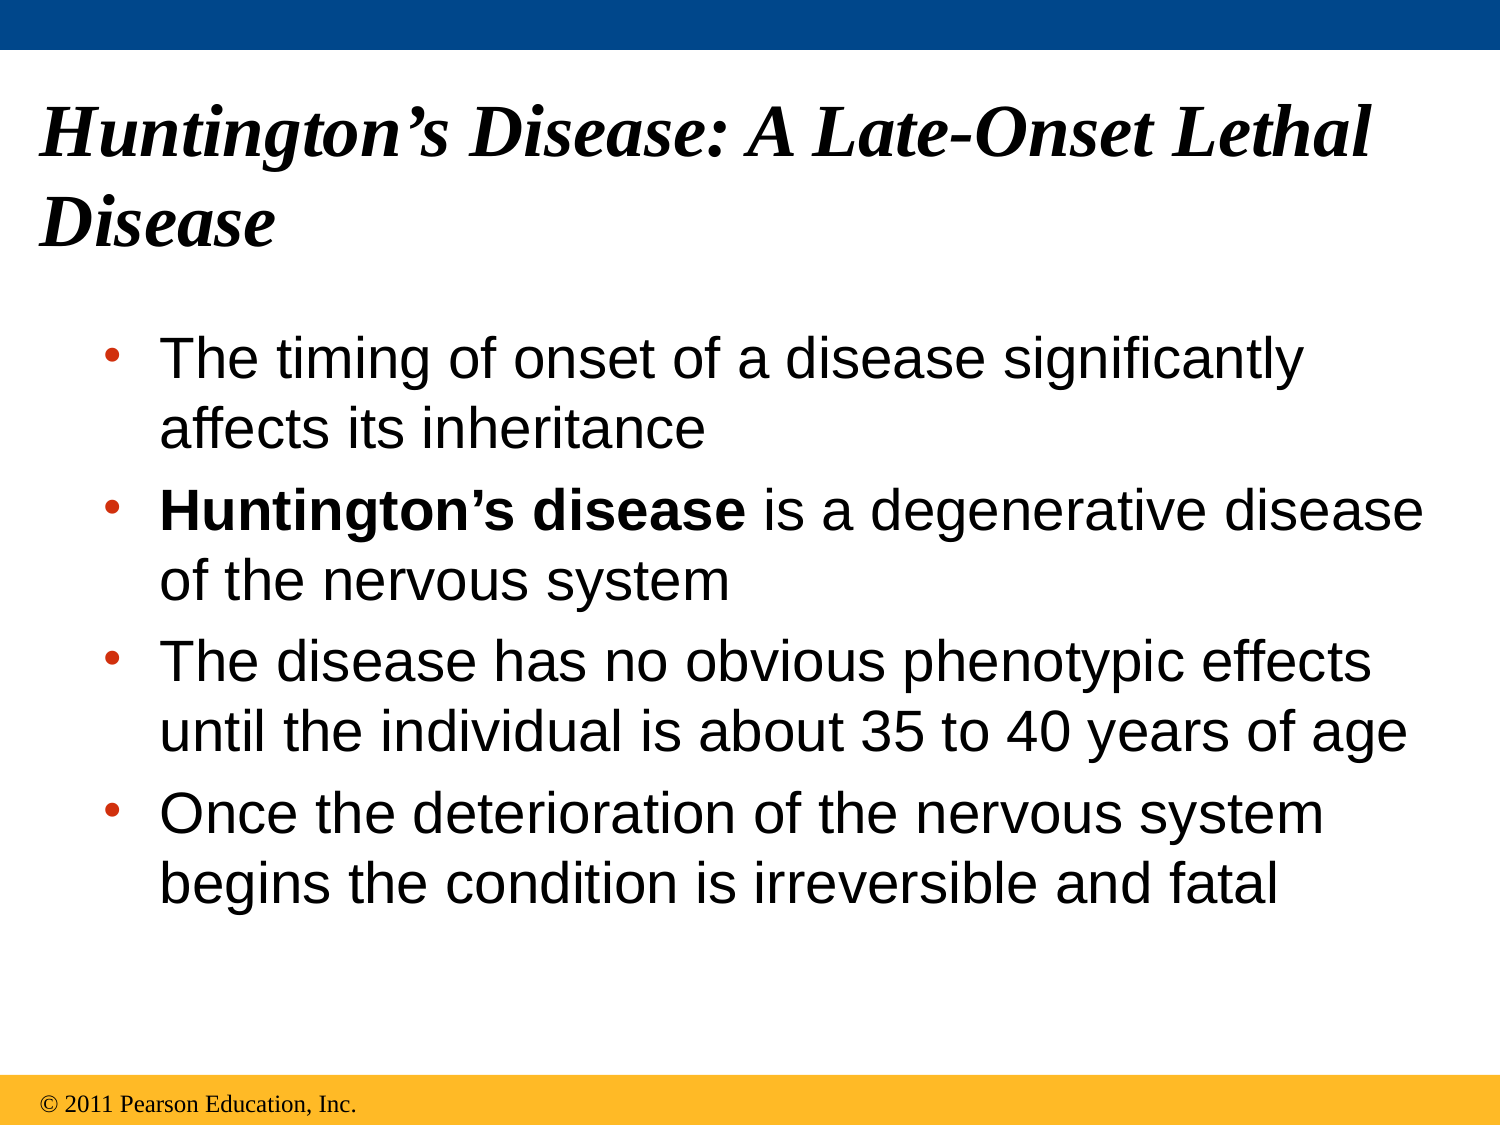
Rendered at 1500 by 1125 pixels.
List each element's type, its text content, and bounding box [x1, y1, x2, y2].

title Huntington’s Disease: A Late-Onset Lethal Disease [24, 69, 1426, 273]
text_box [0, 1074, 1500, 1125]
list The timing of onset of a disease significantly affects its inheritance Huntington’s disease is a degenerative disease of the nervous system The disease has no obvious phenotypic effects until the individual is about 35 to 40 years of age Once the deterioration of the nervous system begins the condition is irreversible and fatal [87, 312, 1488, 1001]
text_box [0, 0, 1500, 50]
